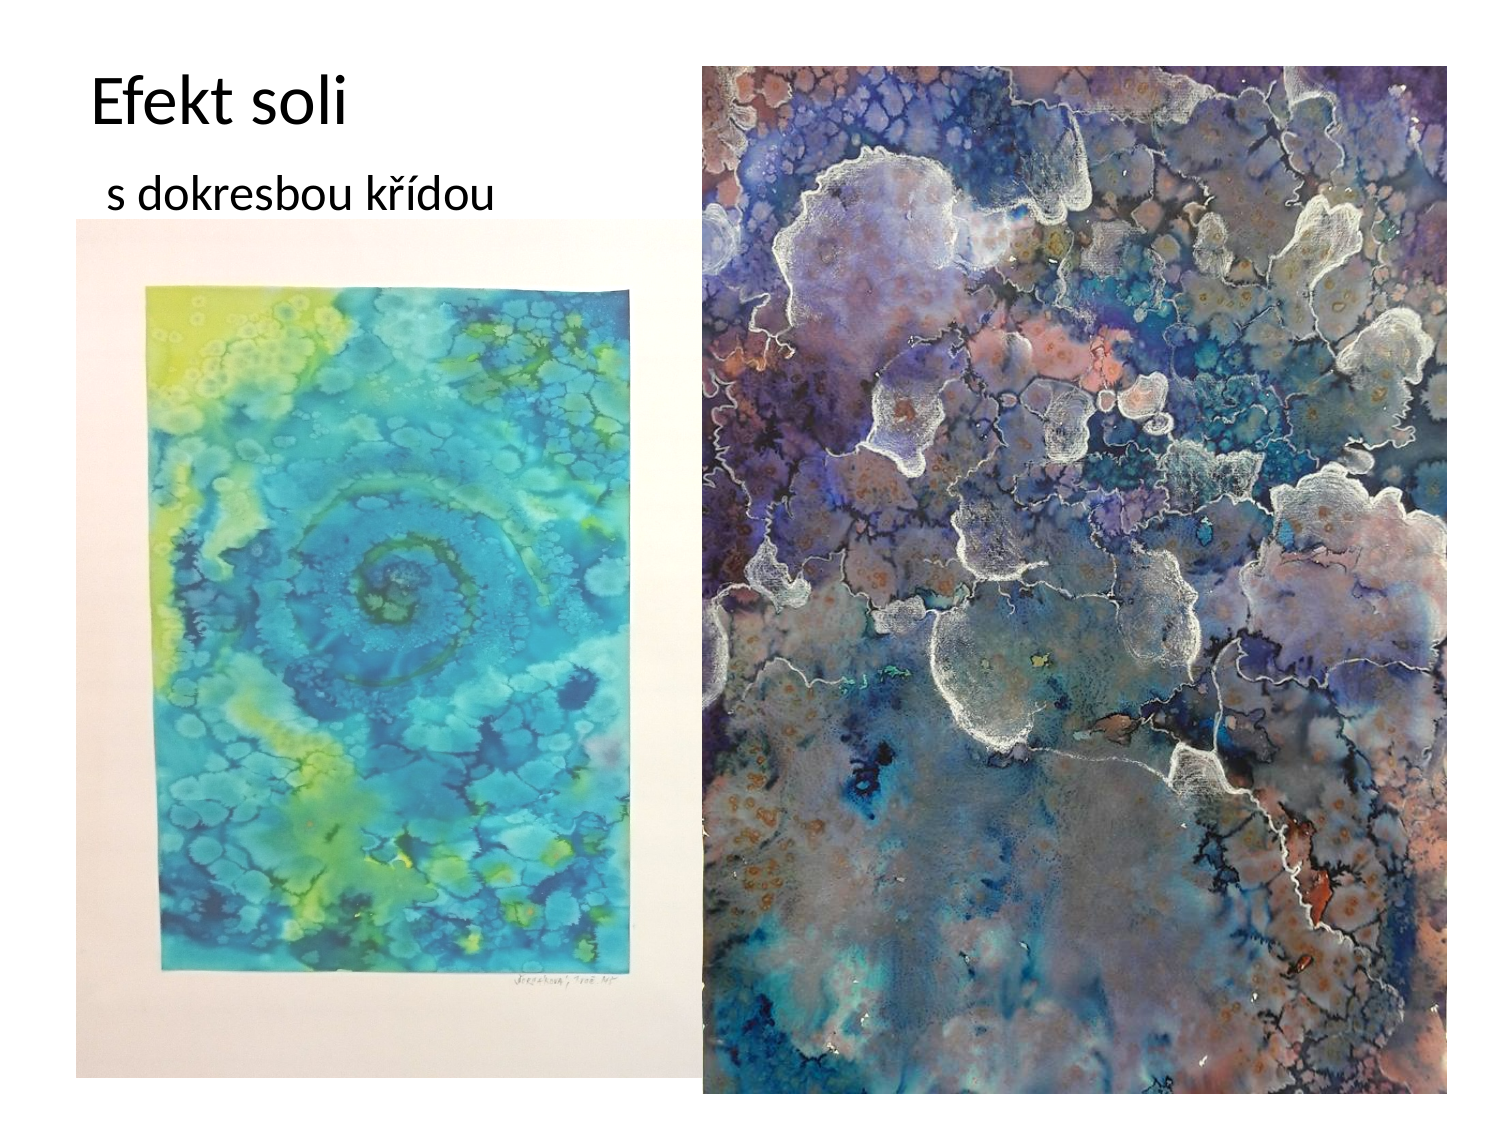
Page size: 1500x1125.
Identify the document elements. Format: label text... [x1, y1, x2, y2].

picture [76, 66, 1448, 1095]
title Efekt soli s dokresbou křídou [75, 45, 1425, 219]
